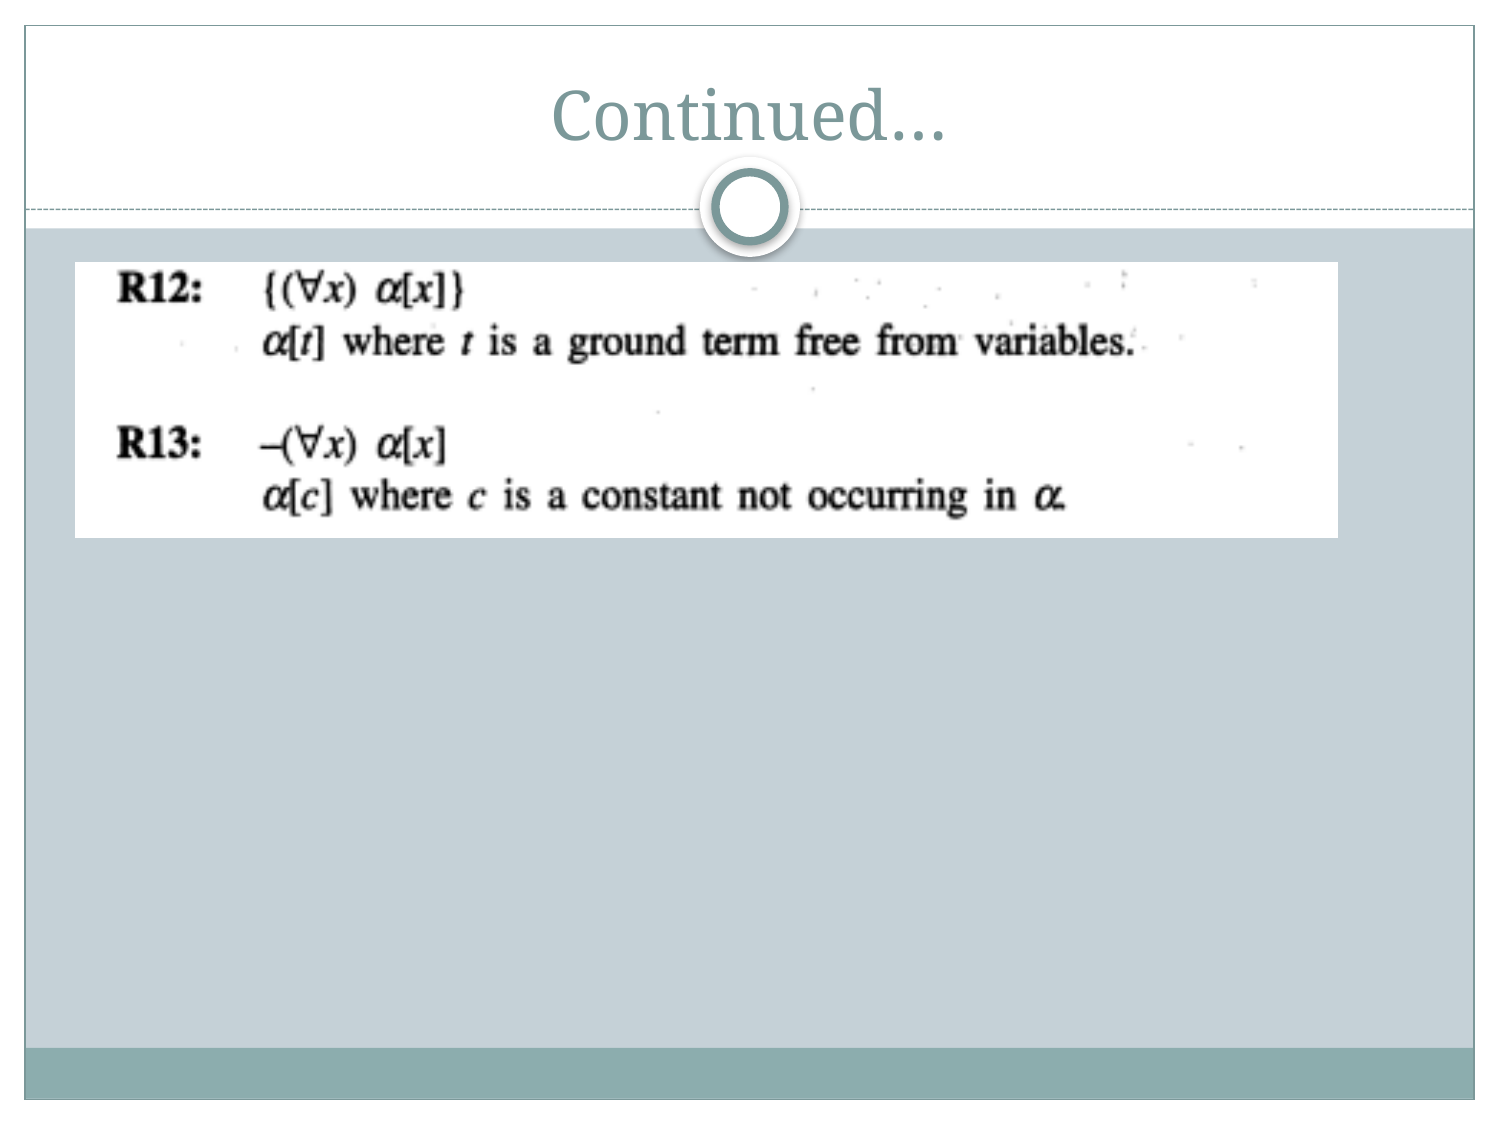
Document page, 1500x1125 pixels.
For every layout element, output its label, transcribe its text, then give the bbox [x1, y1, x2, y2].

picture [74, 262, 1338, 538]
title Continued… [49, 37, 1450, 162]
